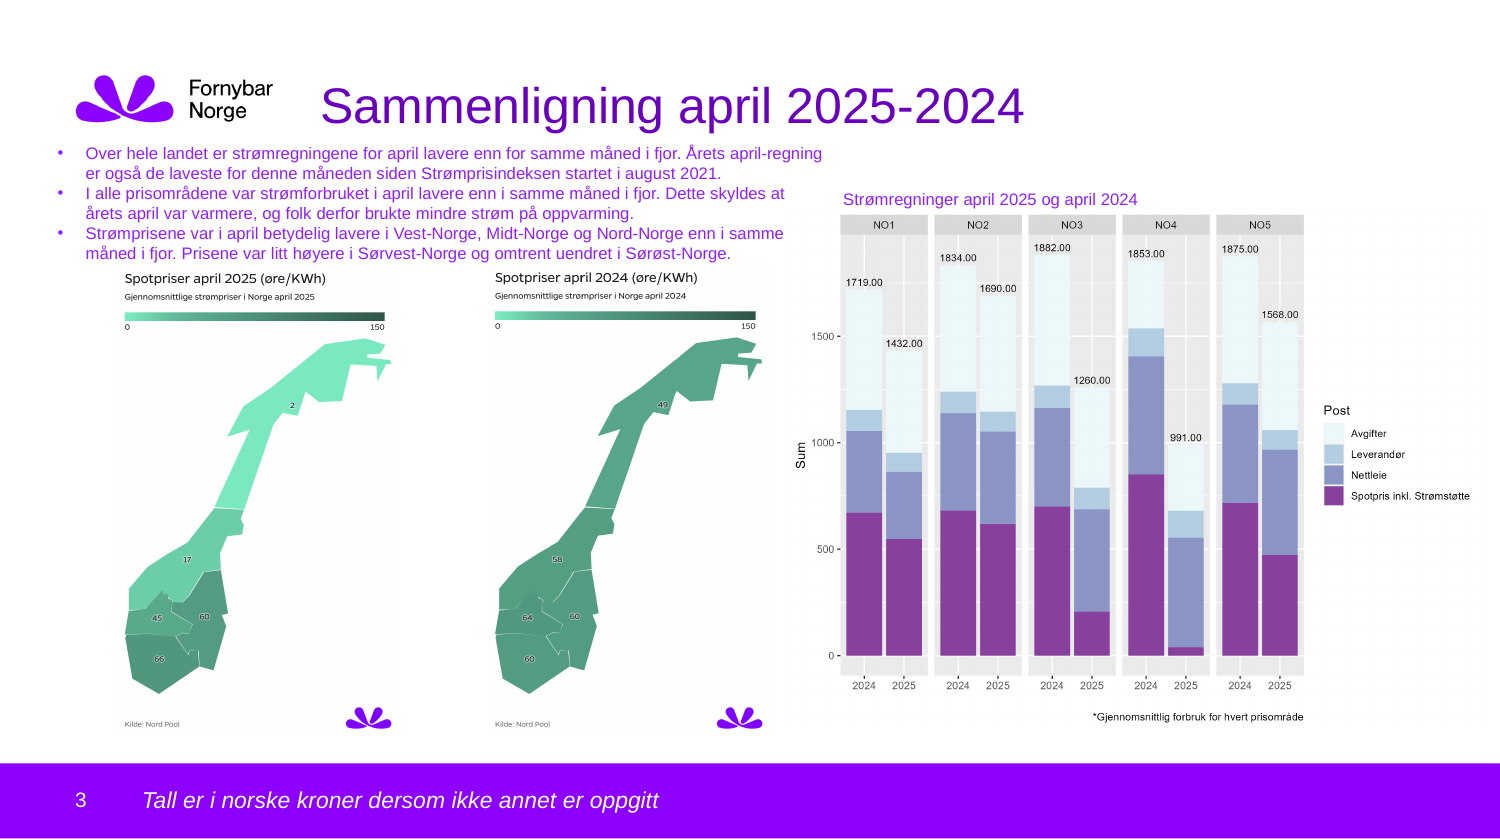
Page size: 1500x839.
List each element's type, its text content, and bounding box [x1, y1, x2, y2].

picture [488, 261, 769, 736]
picture [118, 262, 398, 736]
text_box Strømregninger april 2025 og april 2024 [828, 181, 1500, 216]
title Sammenligning april 2025-2024 [320, 73, 1200, 181]
text_box Tall er i norske kroner dersom ikke annet er oppgitt [127, 778, 779, 821]
slide_number 3 [75, 786, 127, 813]
text_box Over hele landet er strømregningene for april lavere enn for samme måned i fjor. Årets april-regning er også de laveste for denne måneden siden Strømprisindeksen startet i august 2021. I alle prisområdene var strømforbruket i april lavere enn i samme måned i fjor. Dette skyldes at årets april var varmere, og folk derfor brukte mindre strøm på oppvarming. Strømprisene var i april betydelig lavere i Vest-Norge, Midt-Norge og Nord-Norge enn i samme måned i fjor. Prisene var litt høyere i Sørvest-Norge og omtrent uendret i Sørøst-Norge. [42, 135, 842, 271]
picture [789, 208, 1483, 729]
picture [75, 75, 273, 123]
